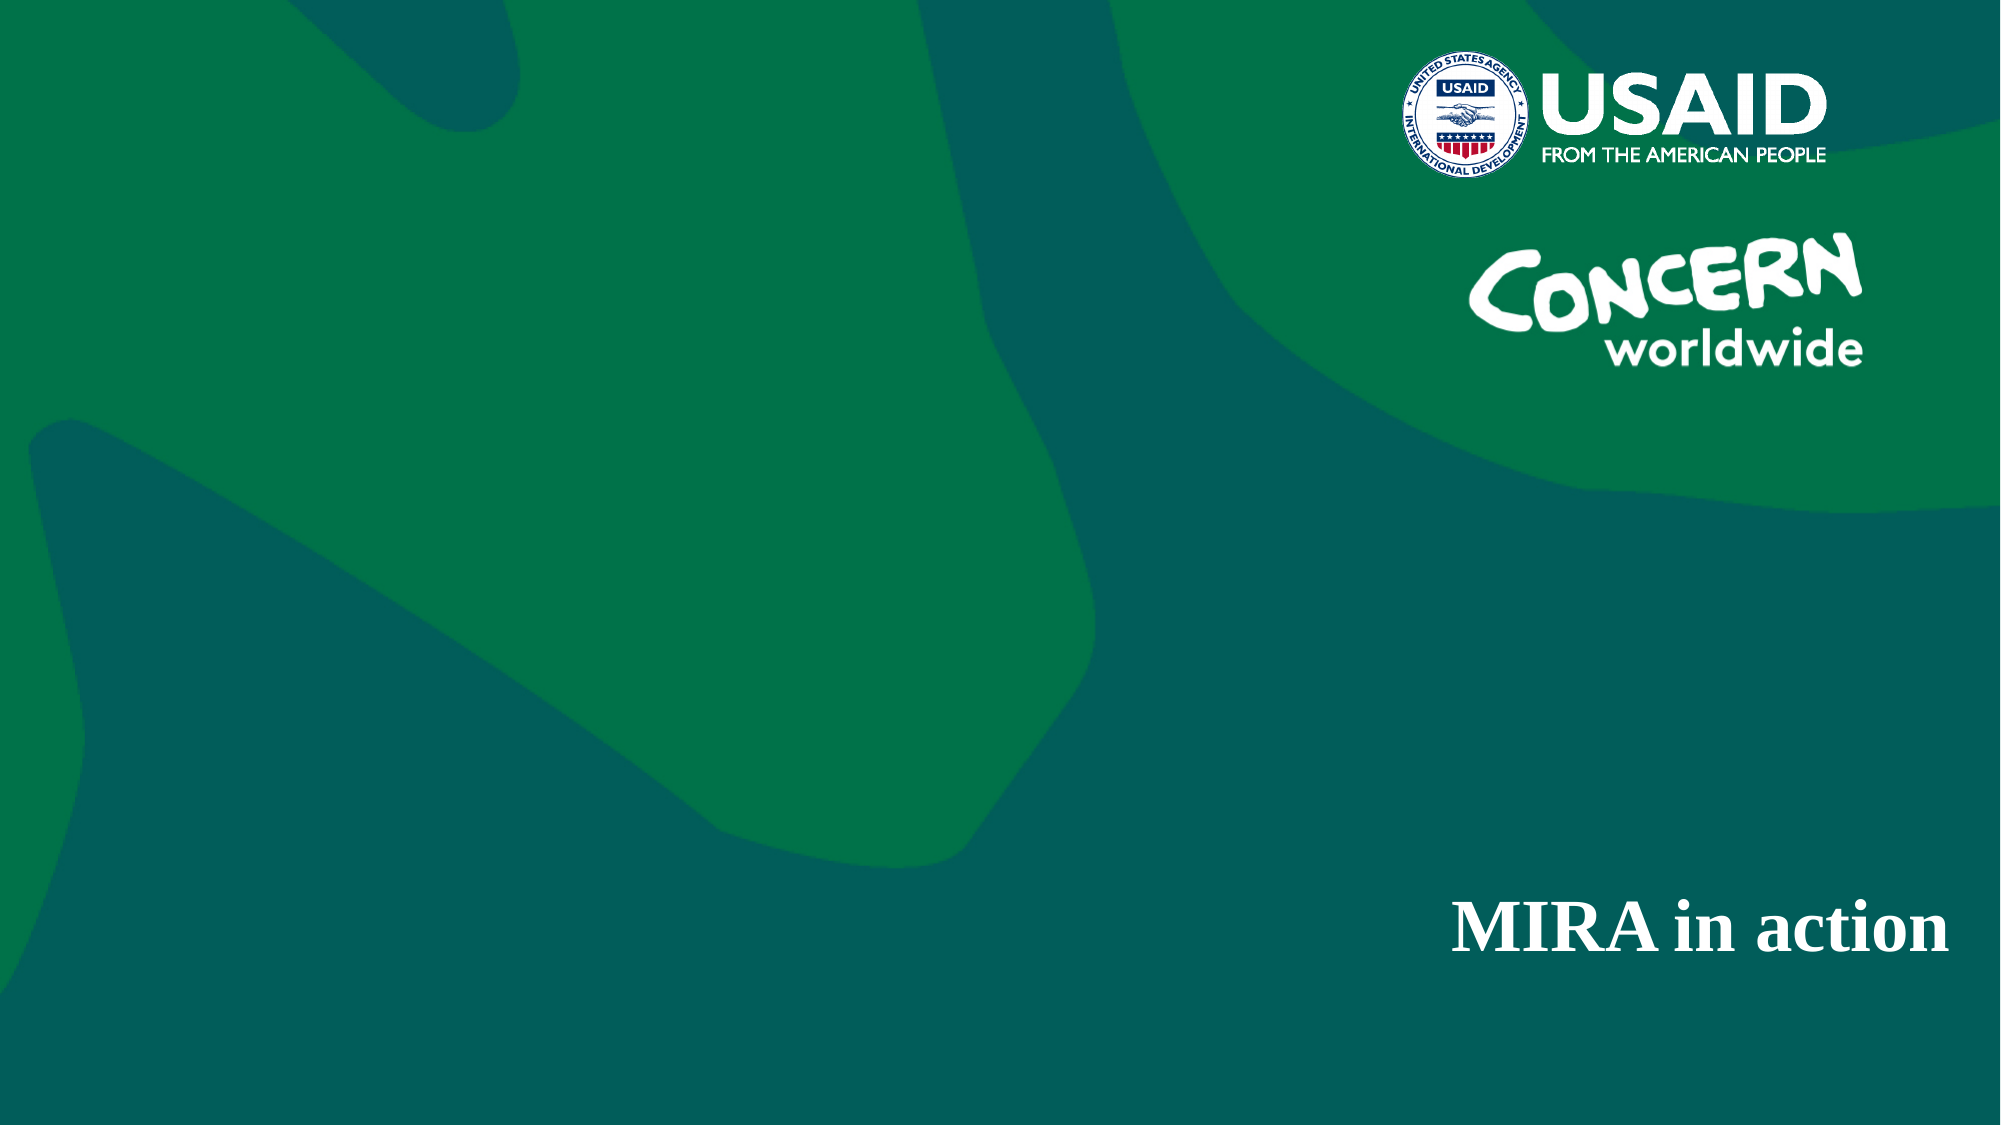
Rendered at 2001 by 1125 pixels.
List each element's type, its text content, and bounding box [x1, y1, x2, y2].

text_box MIRA in action [951, 869, 2000, 975]
picture [0, 0, 2001, 1125]
